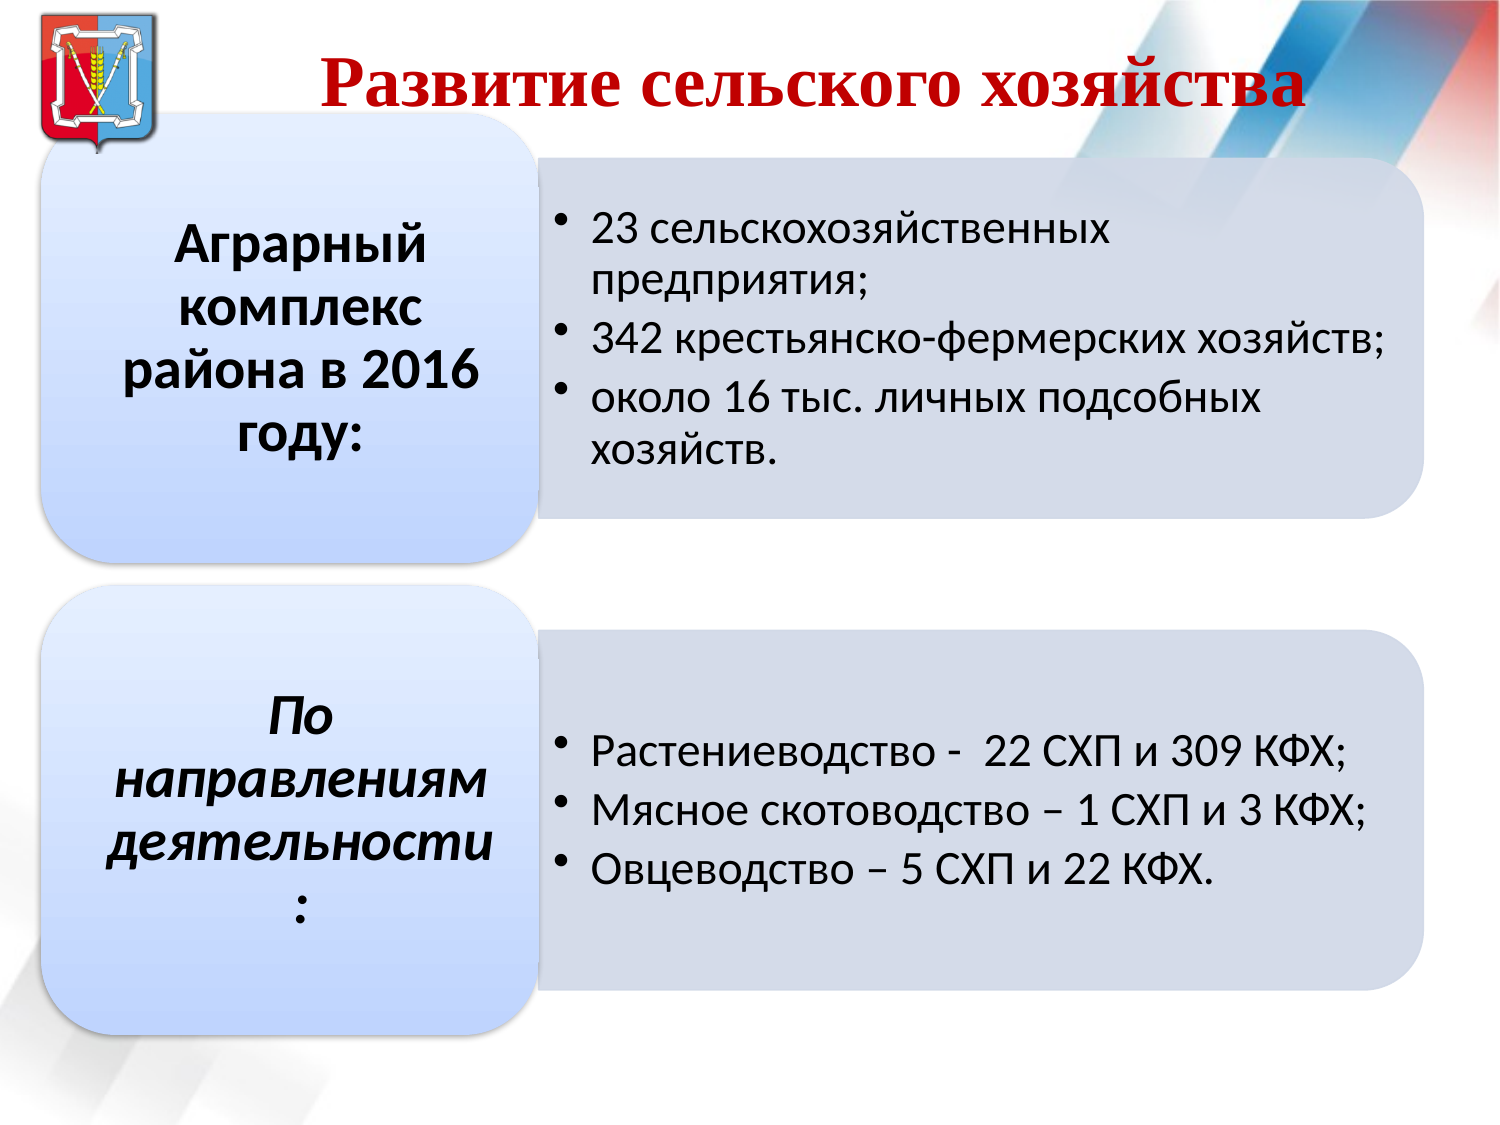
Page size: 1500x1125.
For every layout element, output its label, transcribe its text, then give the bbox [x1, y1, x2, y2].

picture [0, 0, 1500, 1125]
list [41, 113, 1424, 1036]
text_box Развитие сельского хозяйства [305, 25, 1323, 111]
